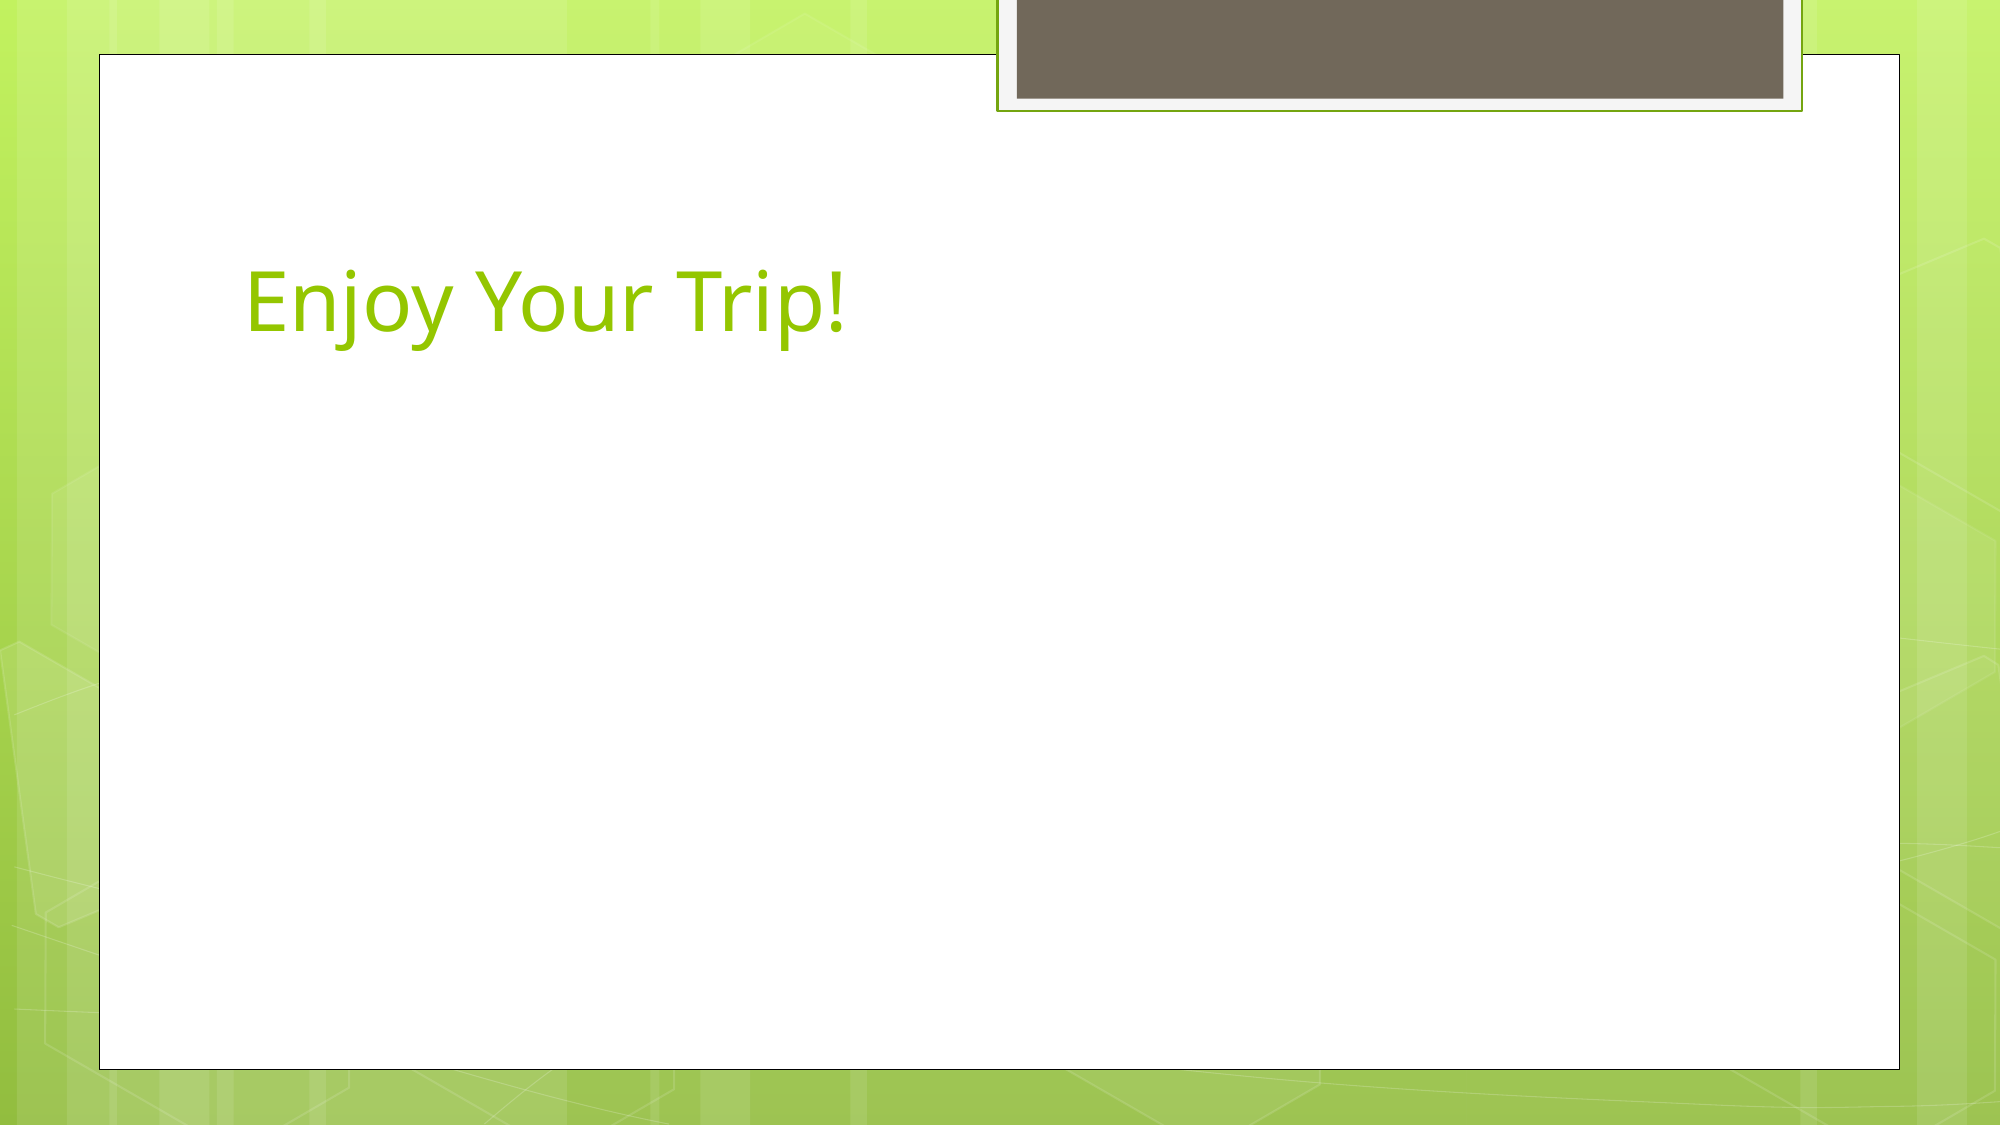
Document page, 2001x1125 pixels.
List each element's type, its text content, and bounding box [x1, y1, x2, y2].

title Enjoy Your Trip! [228, 168, 1765, 357]
